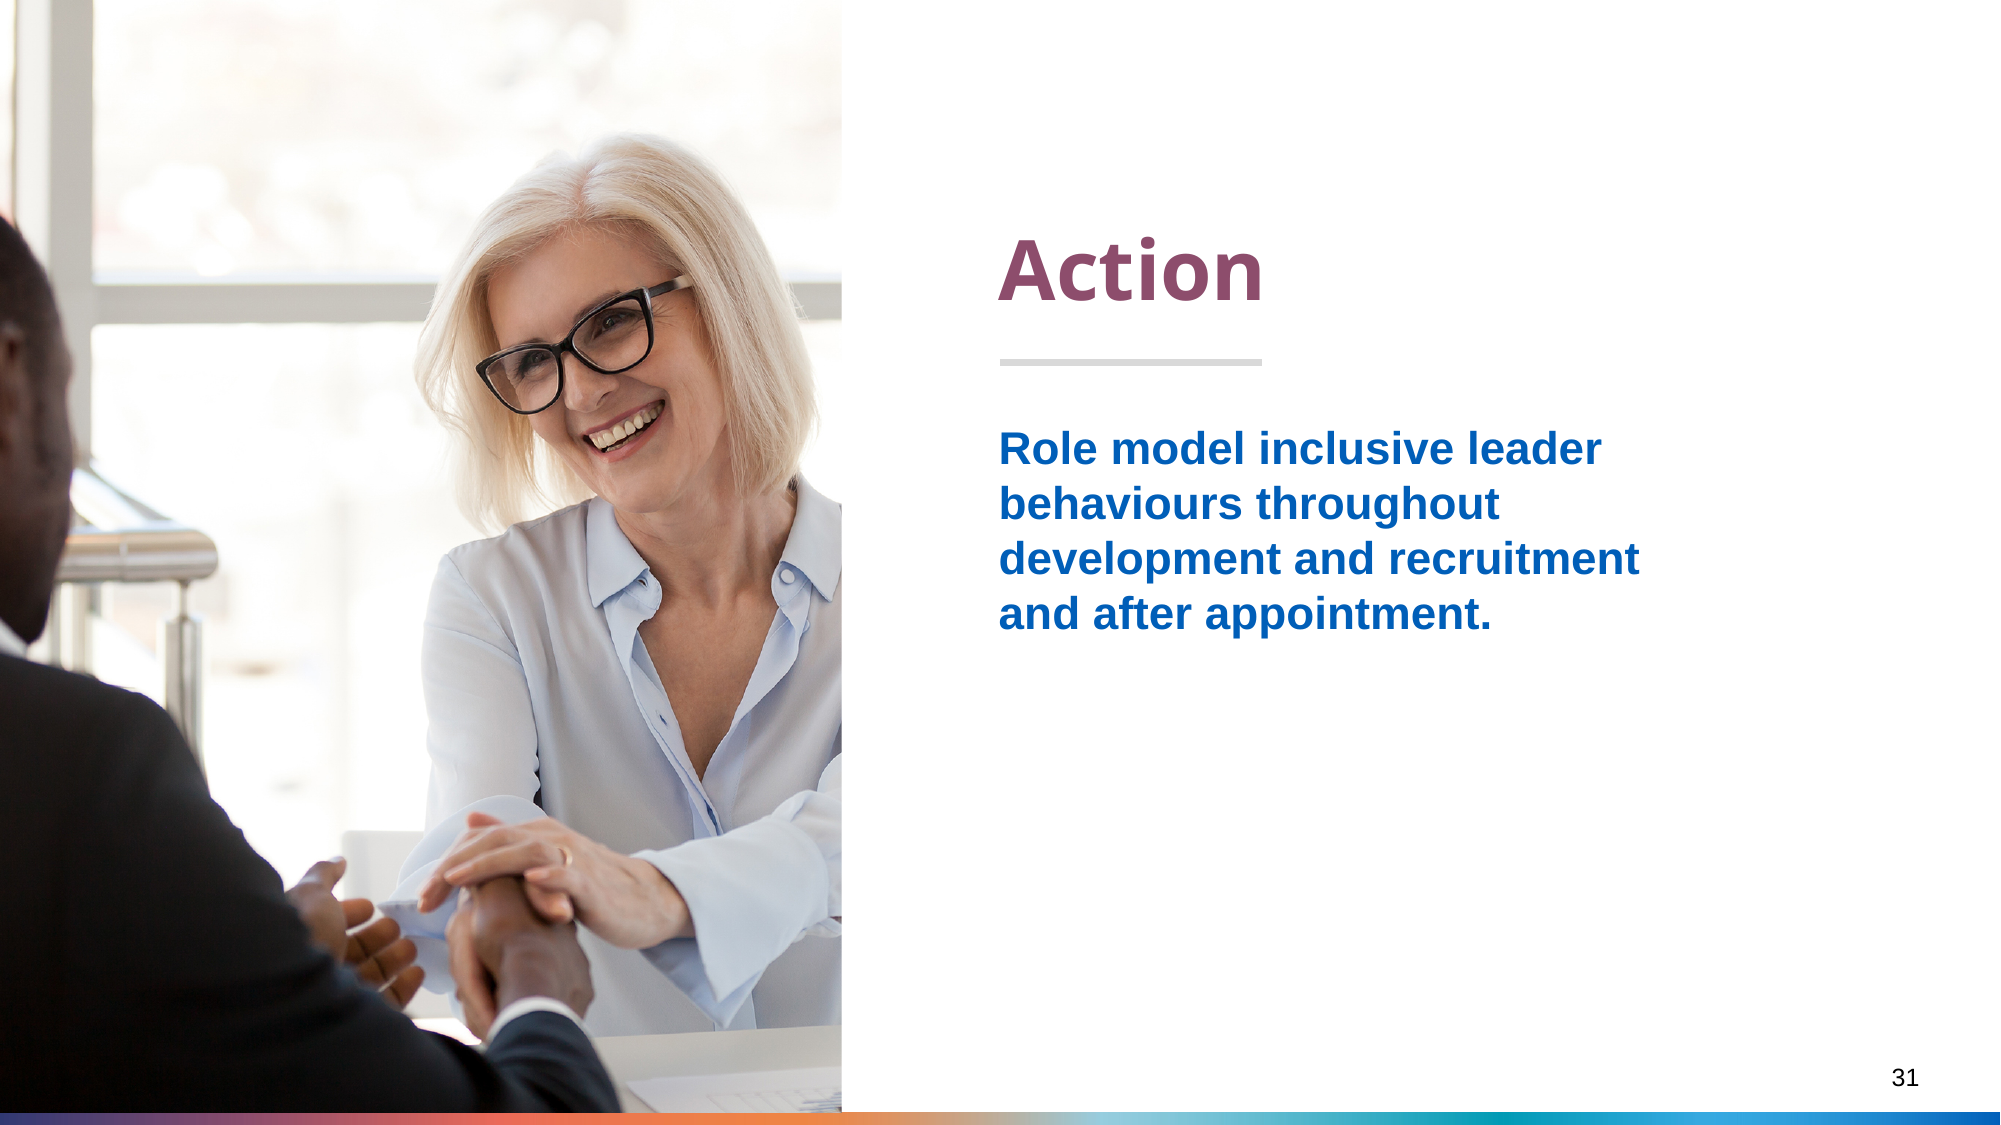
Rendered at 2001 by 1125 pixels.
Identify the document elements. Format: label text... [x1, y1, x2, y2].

text_box Role model inclusive leader behaviours throughout development and recruitment and after appointment. [983, 411, 1700, 646]
slide_number 31 [1887, 1050, 1943, 1089]
text_box Action [983, 209, 1579, 325]
picture [1559, 1112, 2000, 1125]
picture [0, 0, 1535, 1125]
